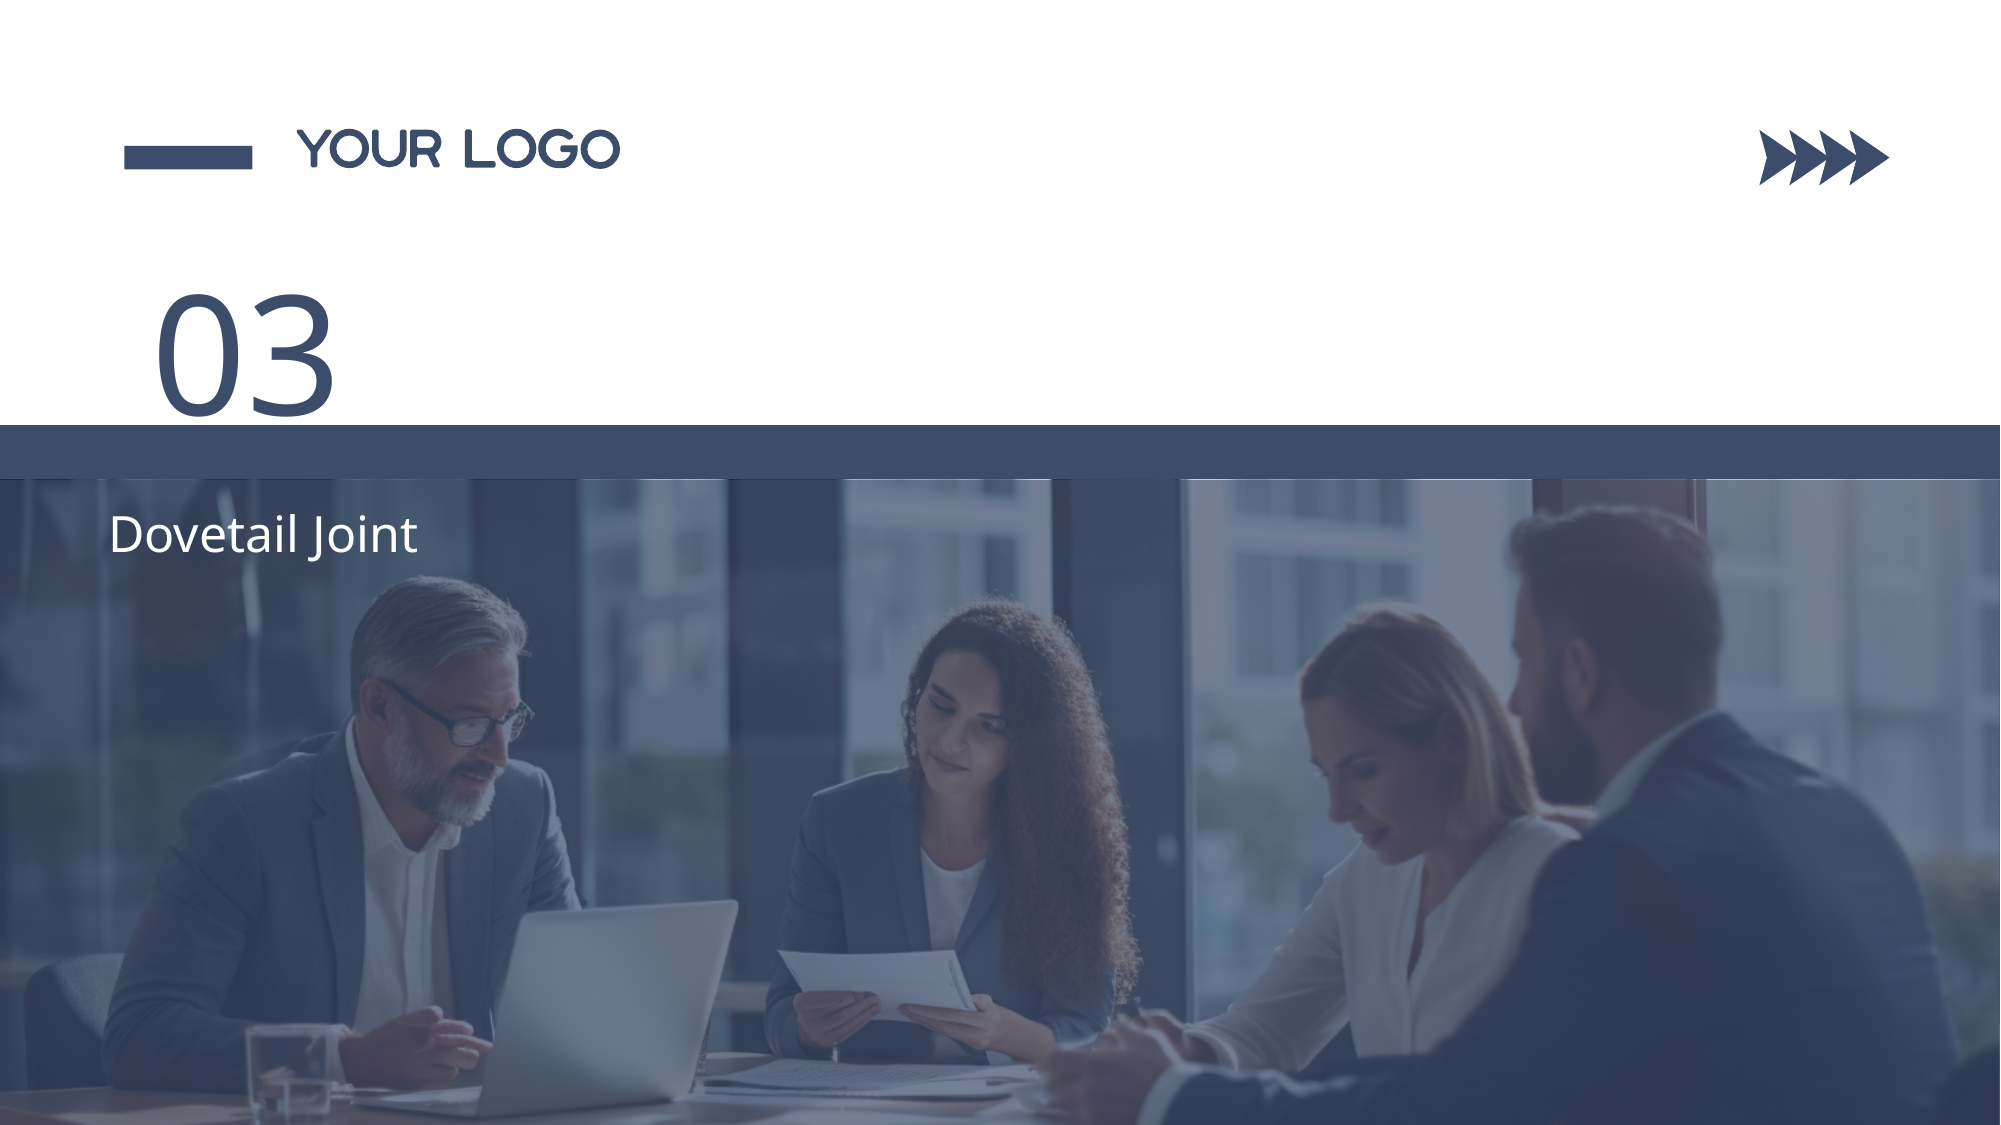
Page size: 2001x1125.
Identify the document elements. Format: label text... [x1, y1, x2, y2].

text_box 03 [108, 248, 809, 449]
text_box [0, 425, 2000, 479]
text_box [410, 129, 442, 168]
text_box [329, 128, 370, 169]
text_box [497, 128, 537, 169]
text_box [580, 129, 620, 169]
picture [0, 479, 2000, 1125]
text_box [296, 129, 332, 168]
text_box [124, 145, 253, 170]
text_box [464, 129, 496, 168]
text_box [1759, 129, 1890, 186]
text_box [372, 129, 407, 168]
text_box [538, 128, 578, 169]
